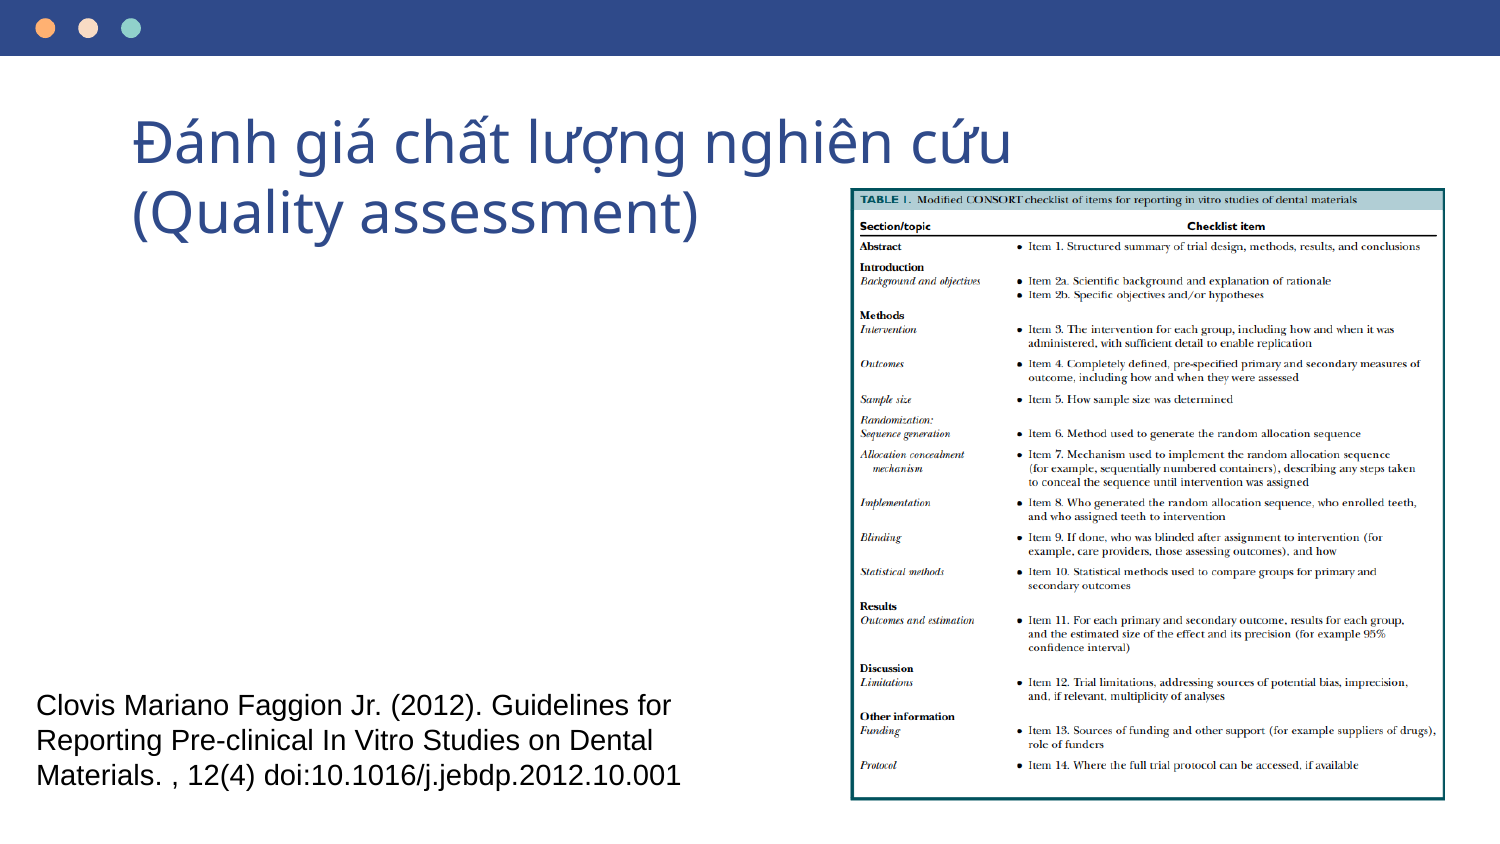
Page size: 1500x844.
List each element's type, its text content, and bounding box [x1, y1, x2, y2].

picture [848, 184, 1445, 801]
title Đánh giá chất lượng nghiên cứu (Quality assessment) [117, 90, 1383, 167]
text_box Clovis Mariano Faggion Jr. (2012). Guidelines for Reporting Pre-clinical In Vitro Studies on Dental Materials. , 12(4) doi:10.1016/j.jebdp.2012.10.001 [21, 679, 772, 799]
